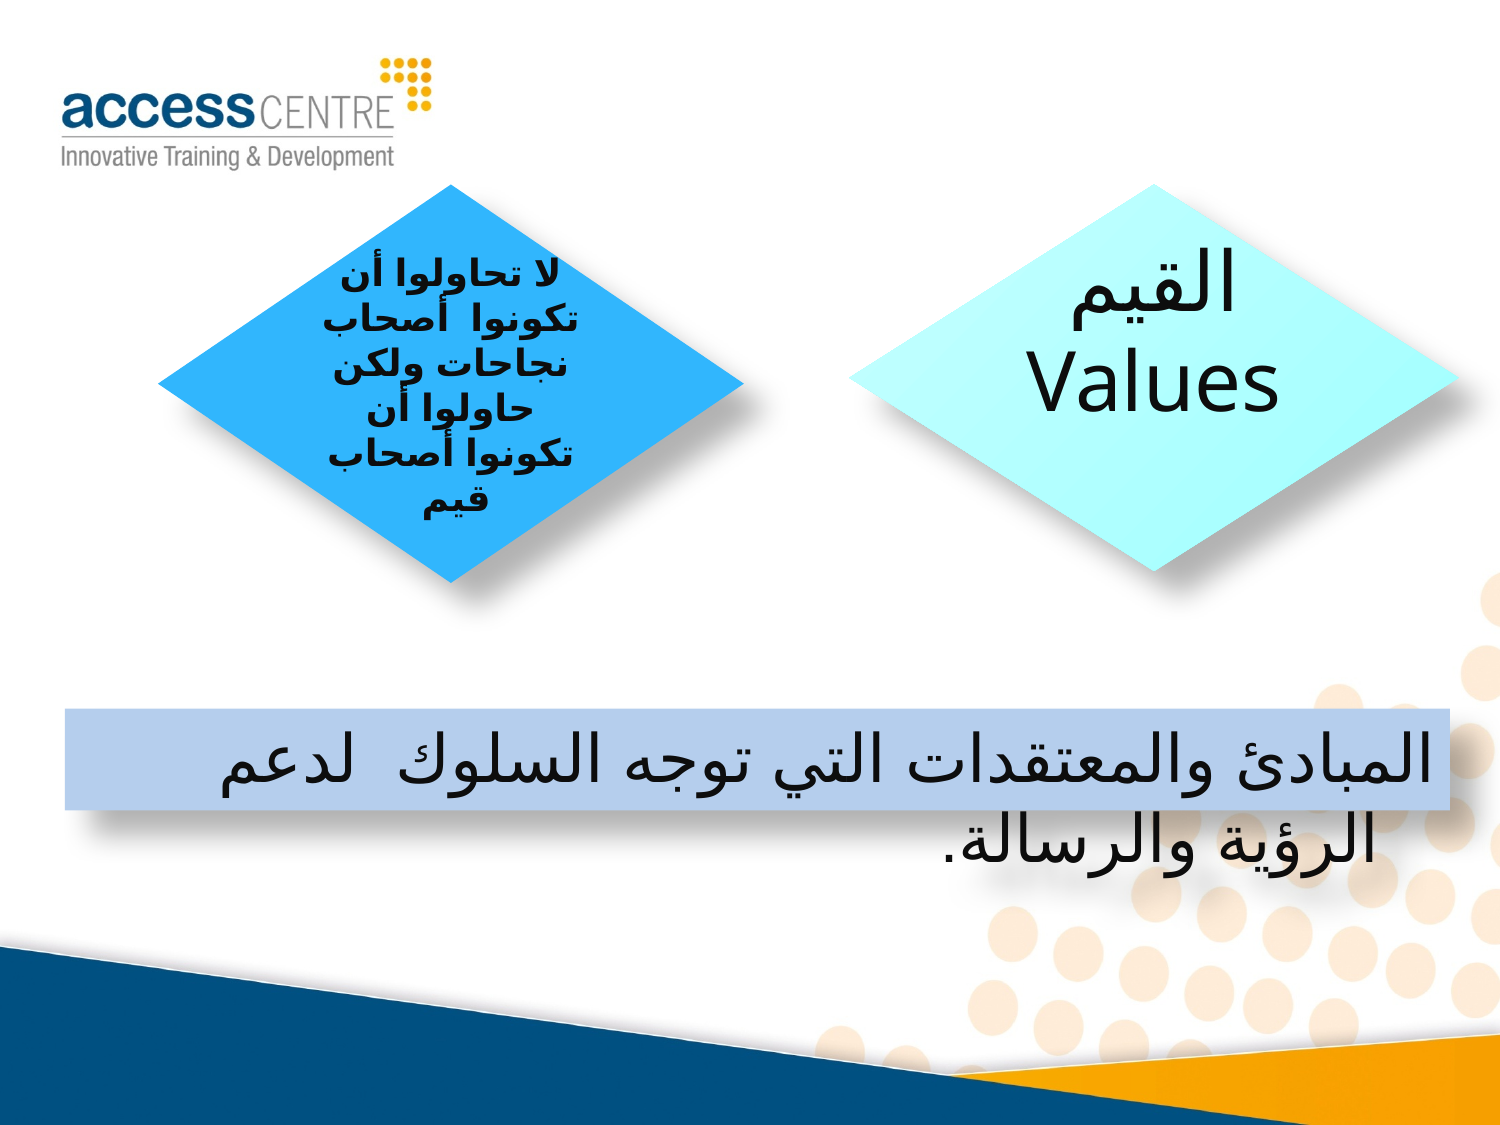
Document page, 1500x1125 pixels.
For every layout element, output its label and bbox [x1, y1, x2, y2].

list [0, 0, 1500, 1125]
